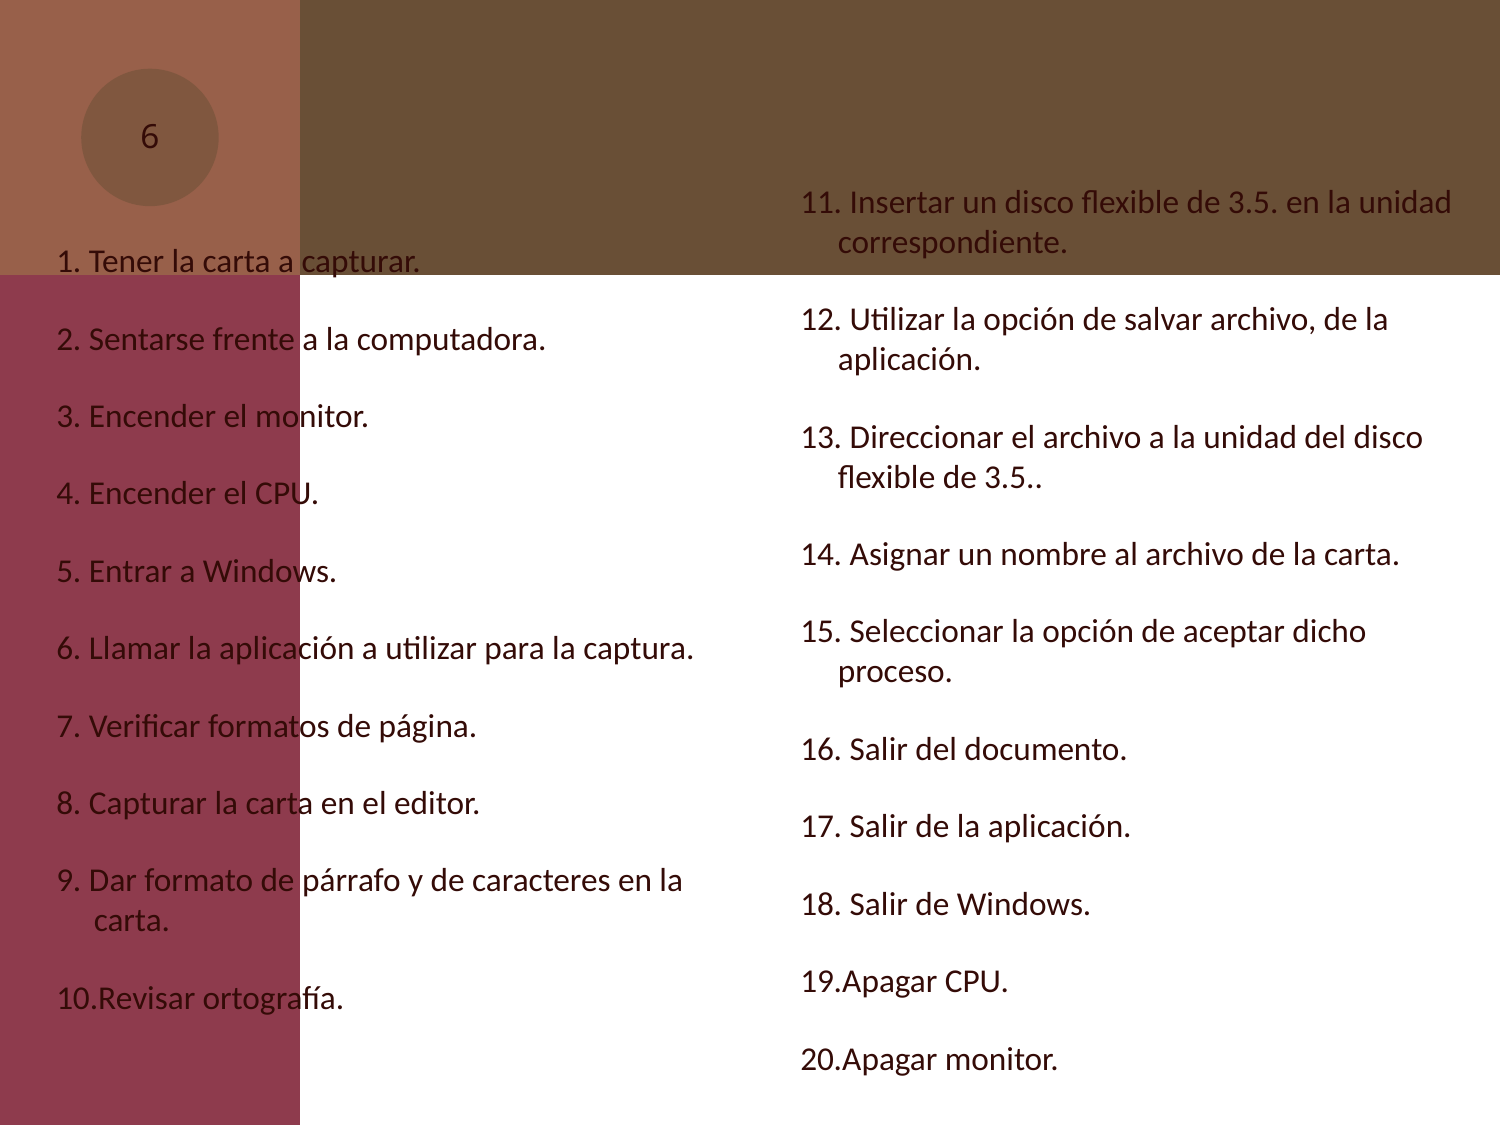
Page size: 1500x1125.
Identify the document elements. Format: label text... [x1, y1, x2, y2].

list 11. Insertar un disco flexible de 3.5. en la unidad correspondiente. 12. Utilizar la opción de salvar archivo, de la aplicación. 13. Direccionar el archivo a la unidad del disco flexible de 3.5.. 14. Asignar un nombre al archivo de la carta. 15. Seleccionar la opción de aceptar dicho proceso. 16. Salir del documento. 17. Salir de la aplicación. 18. Salir de Windows. 19.Apagar CPU. 20.Apagar monitor. [785, 172, 1495, 801]
slide_number 6 [87, 87, 213, 188]
list 1. Tener la carta a capturar. 2. Sentarse frente a la computadora. 3. Encender el monitor. 4. Encender el CPU. 5. Entrar a Windows. 6. Llamar la aplicación a utilizar para la captura. 7. Verificar formatos de página. 8. Capturar la carta en el editor. 9. Dar formato de párrafo y de caracteres en la carta. 10.Revisar ortografía. [41, 231, 750, 860]
